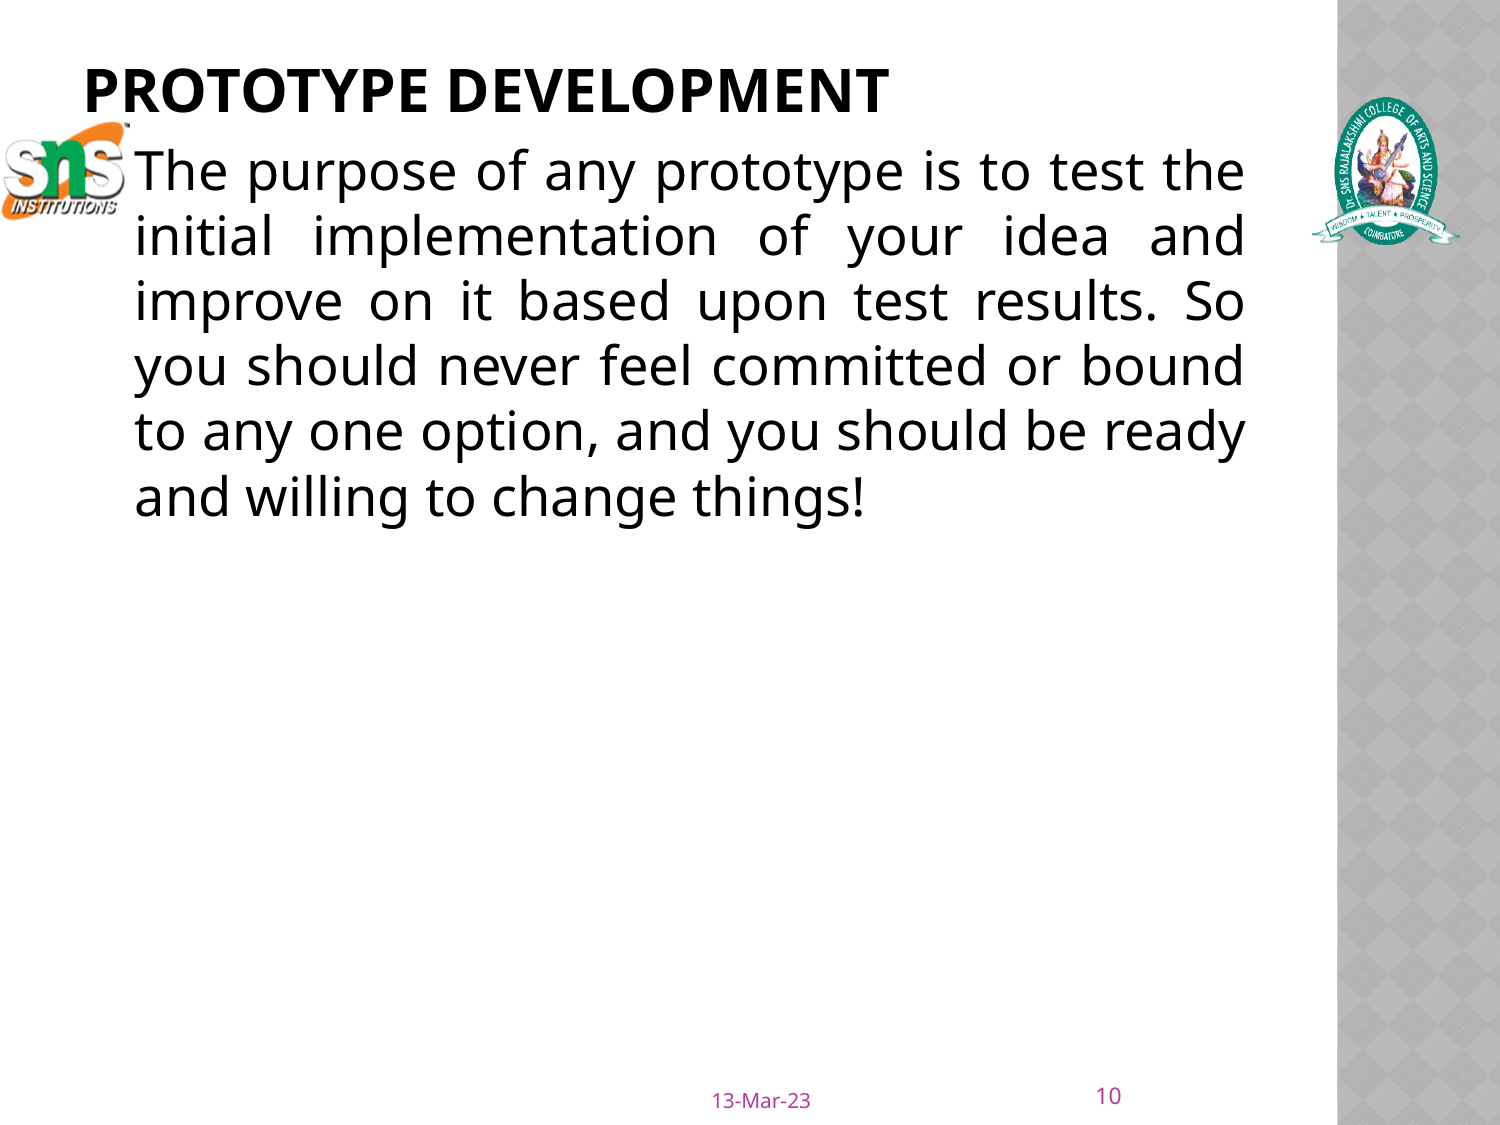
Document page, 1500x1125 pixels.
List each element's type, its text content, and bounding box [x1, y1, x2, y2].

picture [1, 120, 130, 222]
title Prototype Development [75, 52, 1263, 125]
list The purpose of any prototype is to test the initial implementation of your idea and improve on it based upon test results. So you should never feel committed or bound to any one option, and you should be ready and willing to change things! [75, 128, 1263, 1059]
slide_number 10 [1025, 1075, 1122, 1113]
picture [1312, 96, 1461, 245]
slide_number 13-Mar-23 [696, 1075, 1025, 1113]
